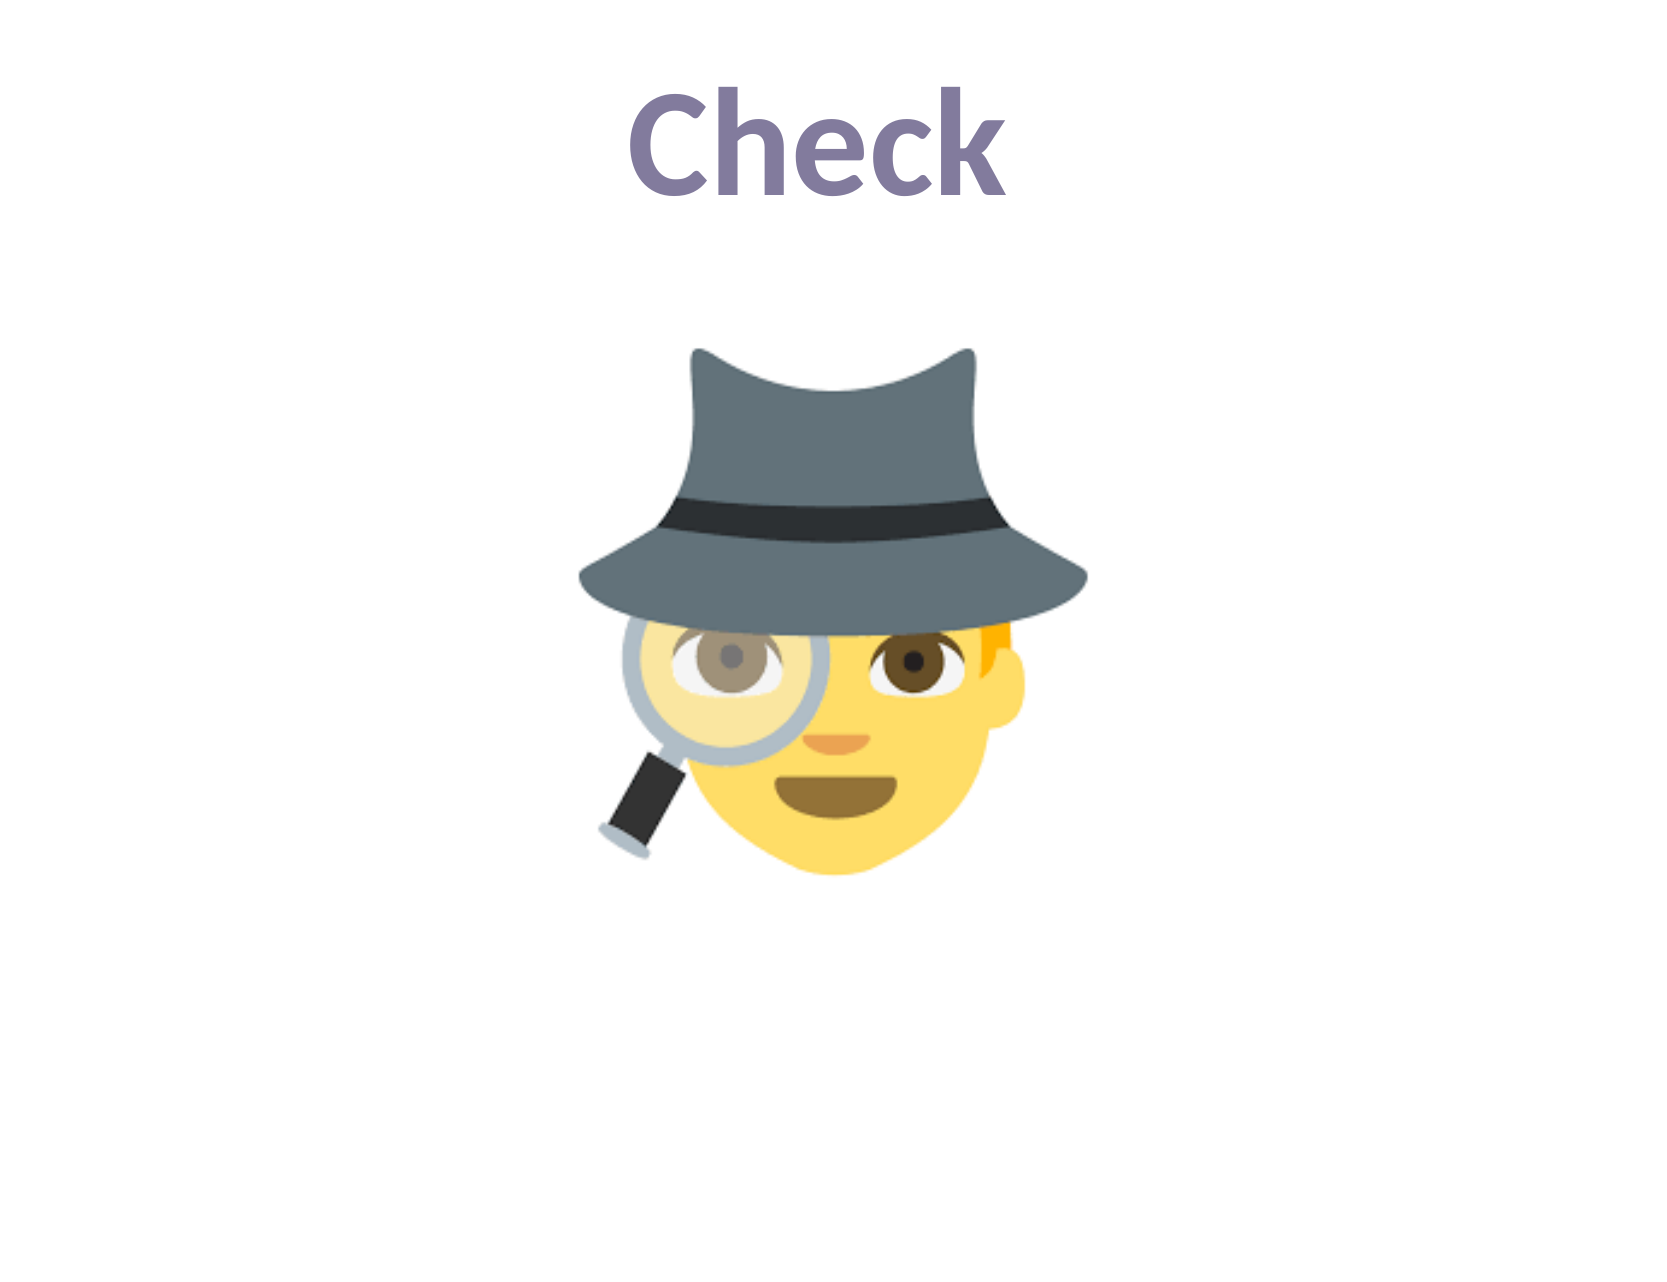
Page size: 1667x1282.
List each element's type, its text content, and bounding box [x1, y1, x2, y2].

picture [563, 332, 1105, 893]
text_box Check [531, 33, 1105, 234]
